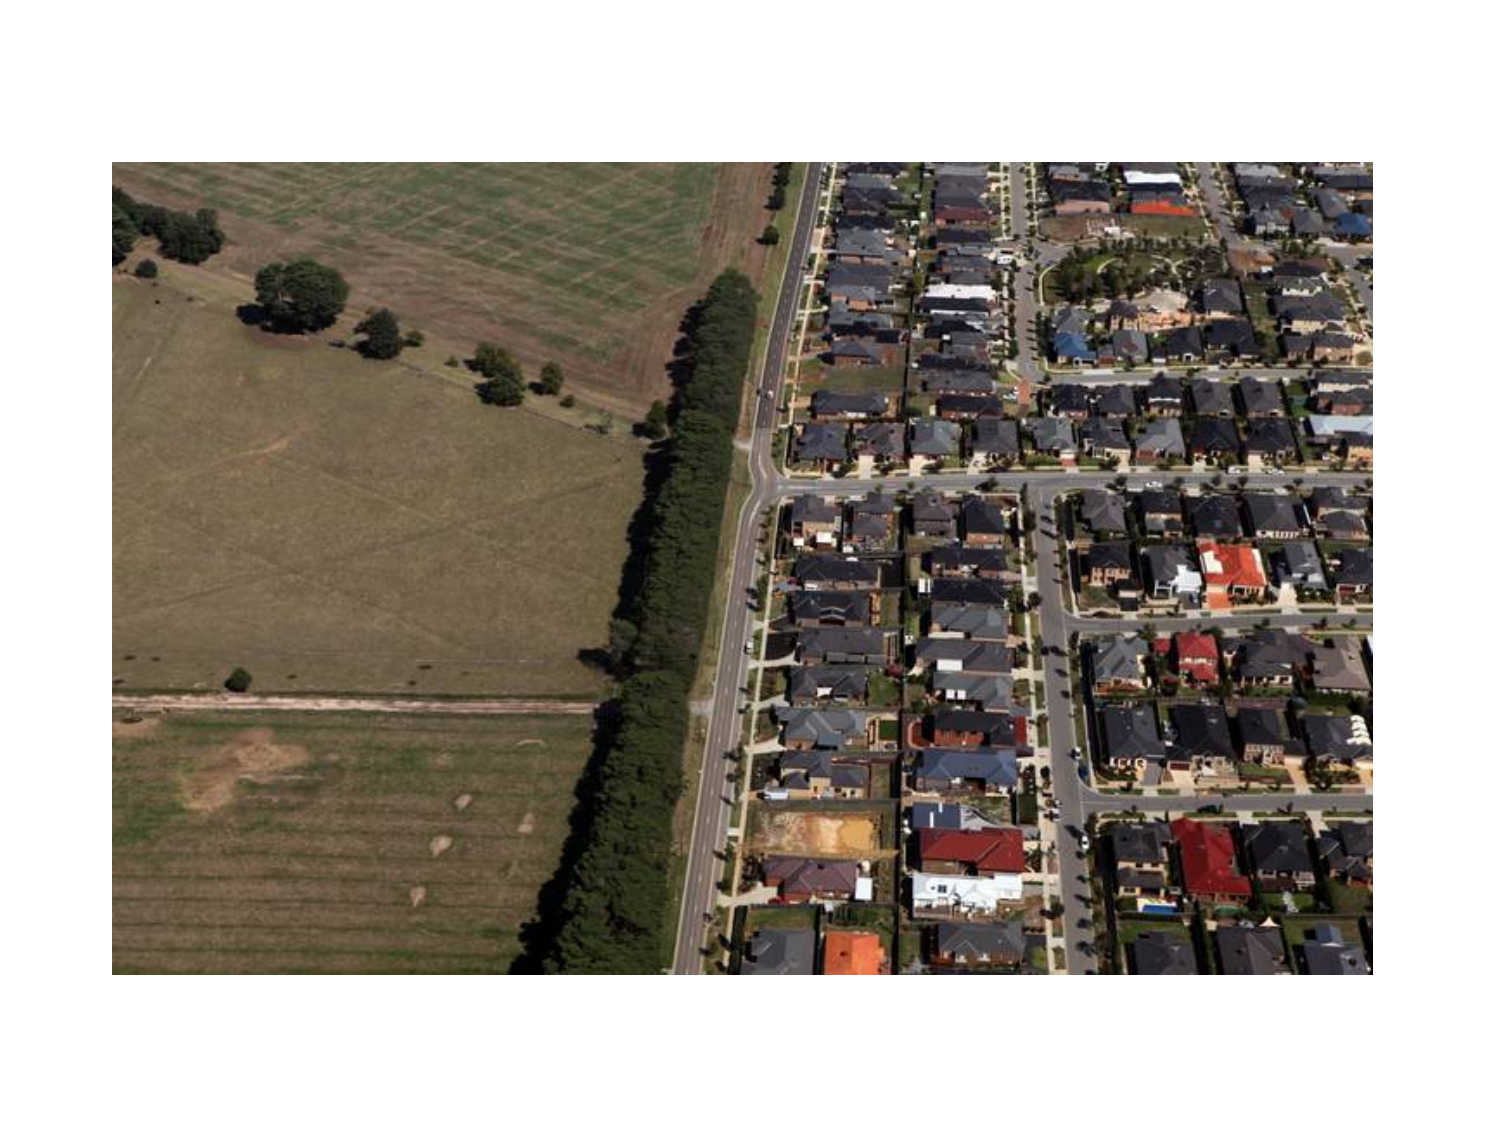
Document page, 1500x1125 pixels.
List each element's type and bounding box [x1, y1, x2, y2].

picture [112, 162, 1373, 975]
